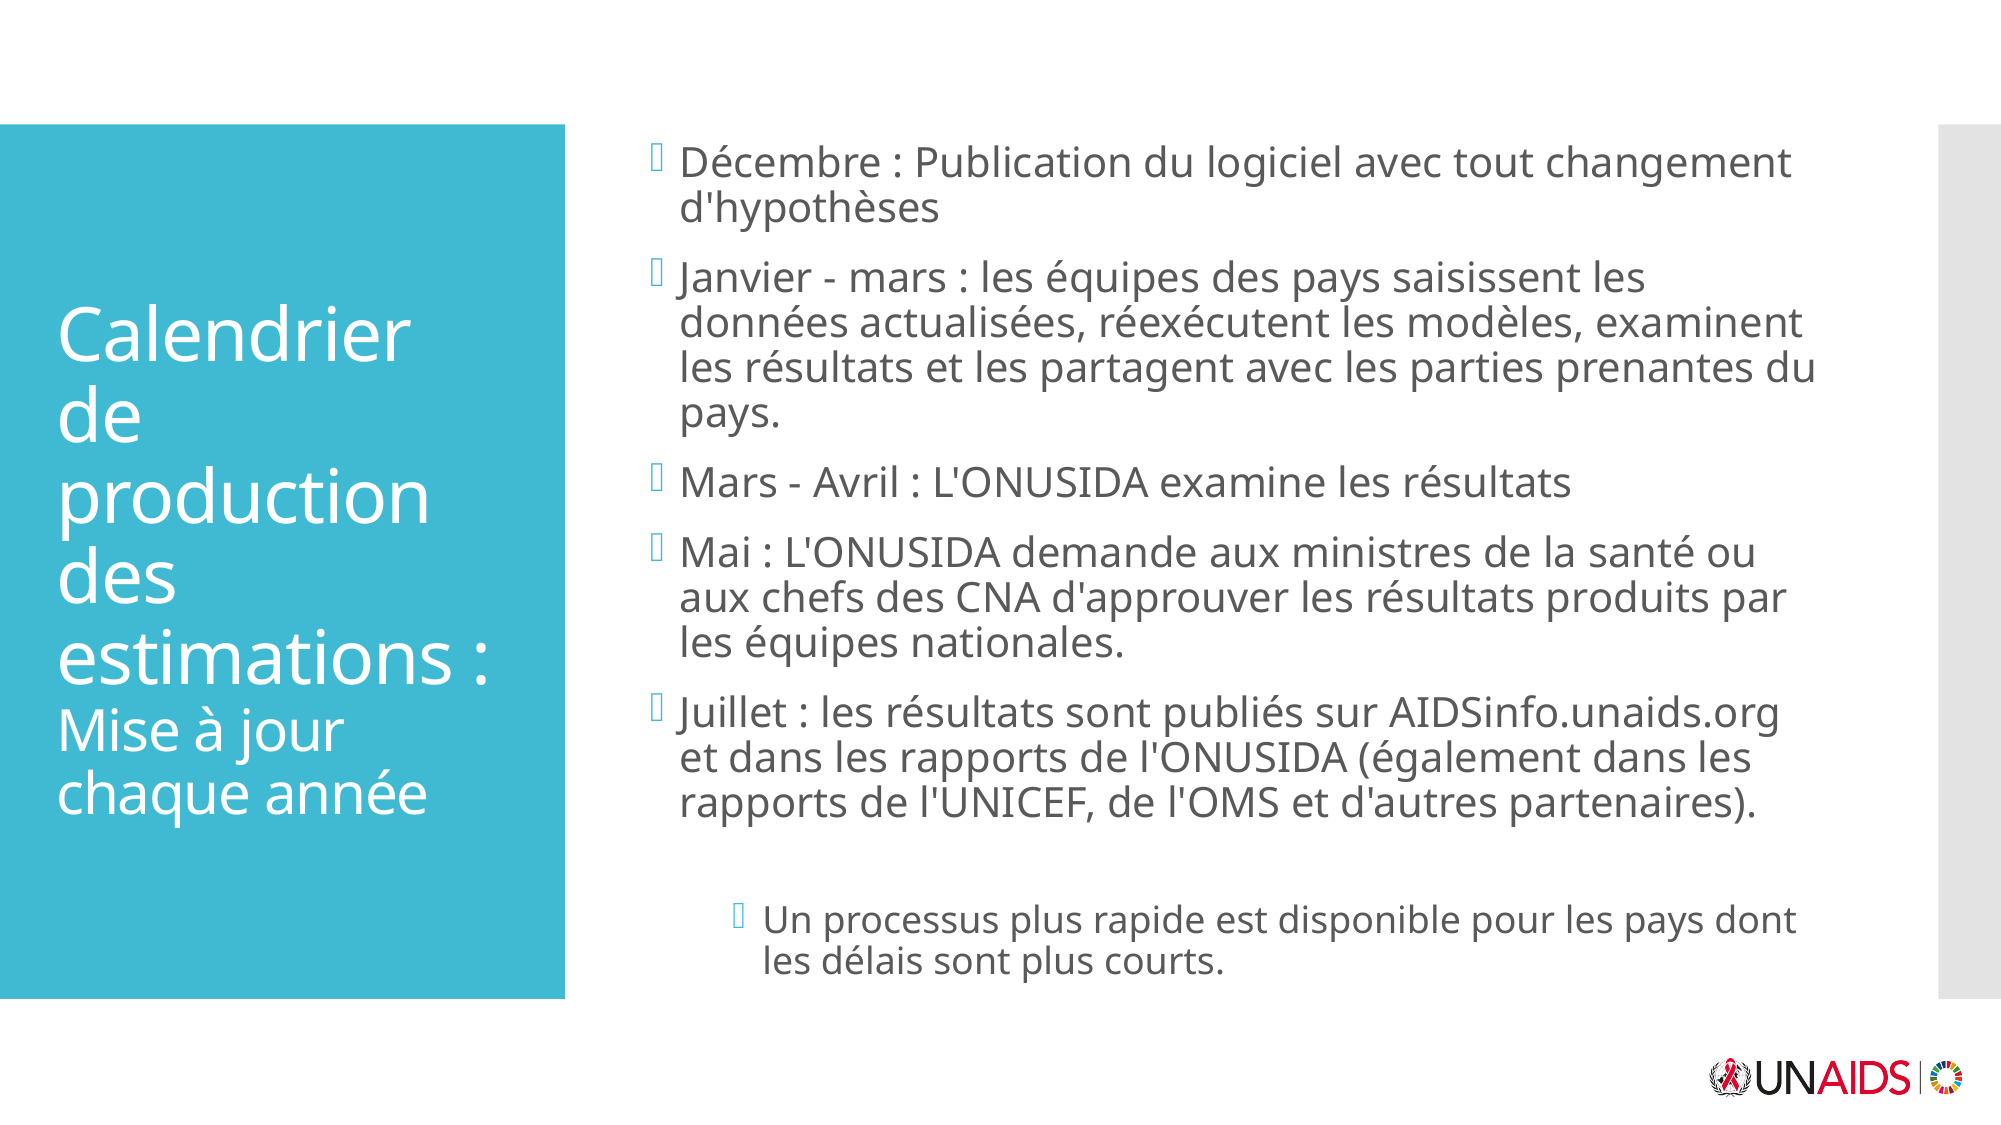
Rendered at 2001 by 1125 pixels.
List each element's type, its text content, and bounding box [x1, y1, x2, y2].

list Décembre : Publication du logiciel avec tout changement d'hypothèses Janvier - mars : les équipes des pays saisissent les données actualisées, réexécutent les modèles, examinent les résultats et les partagent avec les parties prenantes du pays. Mars - Avril : L'ONUSIDA examine les résultats Mai : L'ONUSIDA demande aux ministres de la santé ou aux chefs des CNA d'approuver les résultats produits par les équipes nationales. Juillet : les résultats sont publiés sur AIDSinfo.unaids.org et dans les rapports de l'ONUSIDA (également dans les rapports de l'UNICEF, de l'OMS et d'autres partenaires). Un processus plus rapide est disponible pour les pays dont les délais sont plus courts. [634, 141, 1835, 982]
picture [1709, 1058, 1963, 1097]
title Calendrier de production des estimations : Mise à jour chaque année [41, 184, 525, 940]
